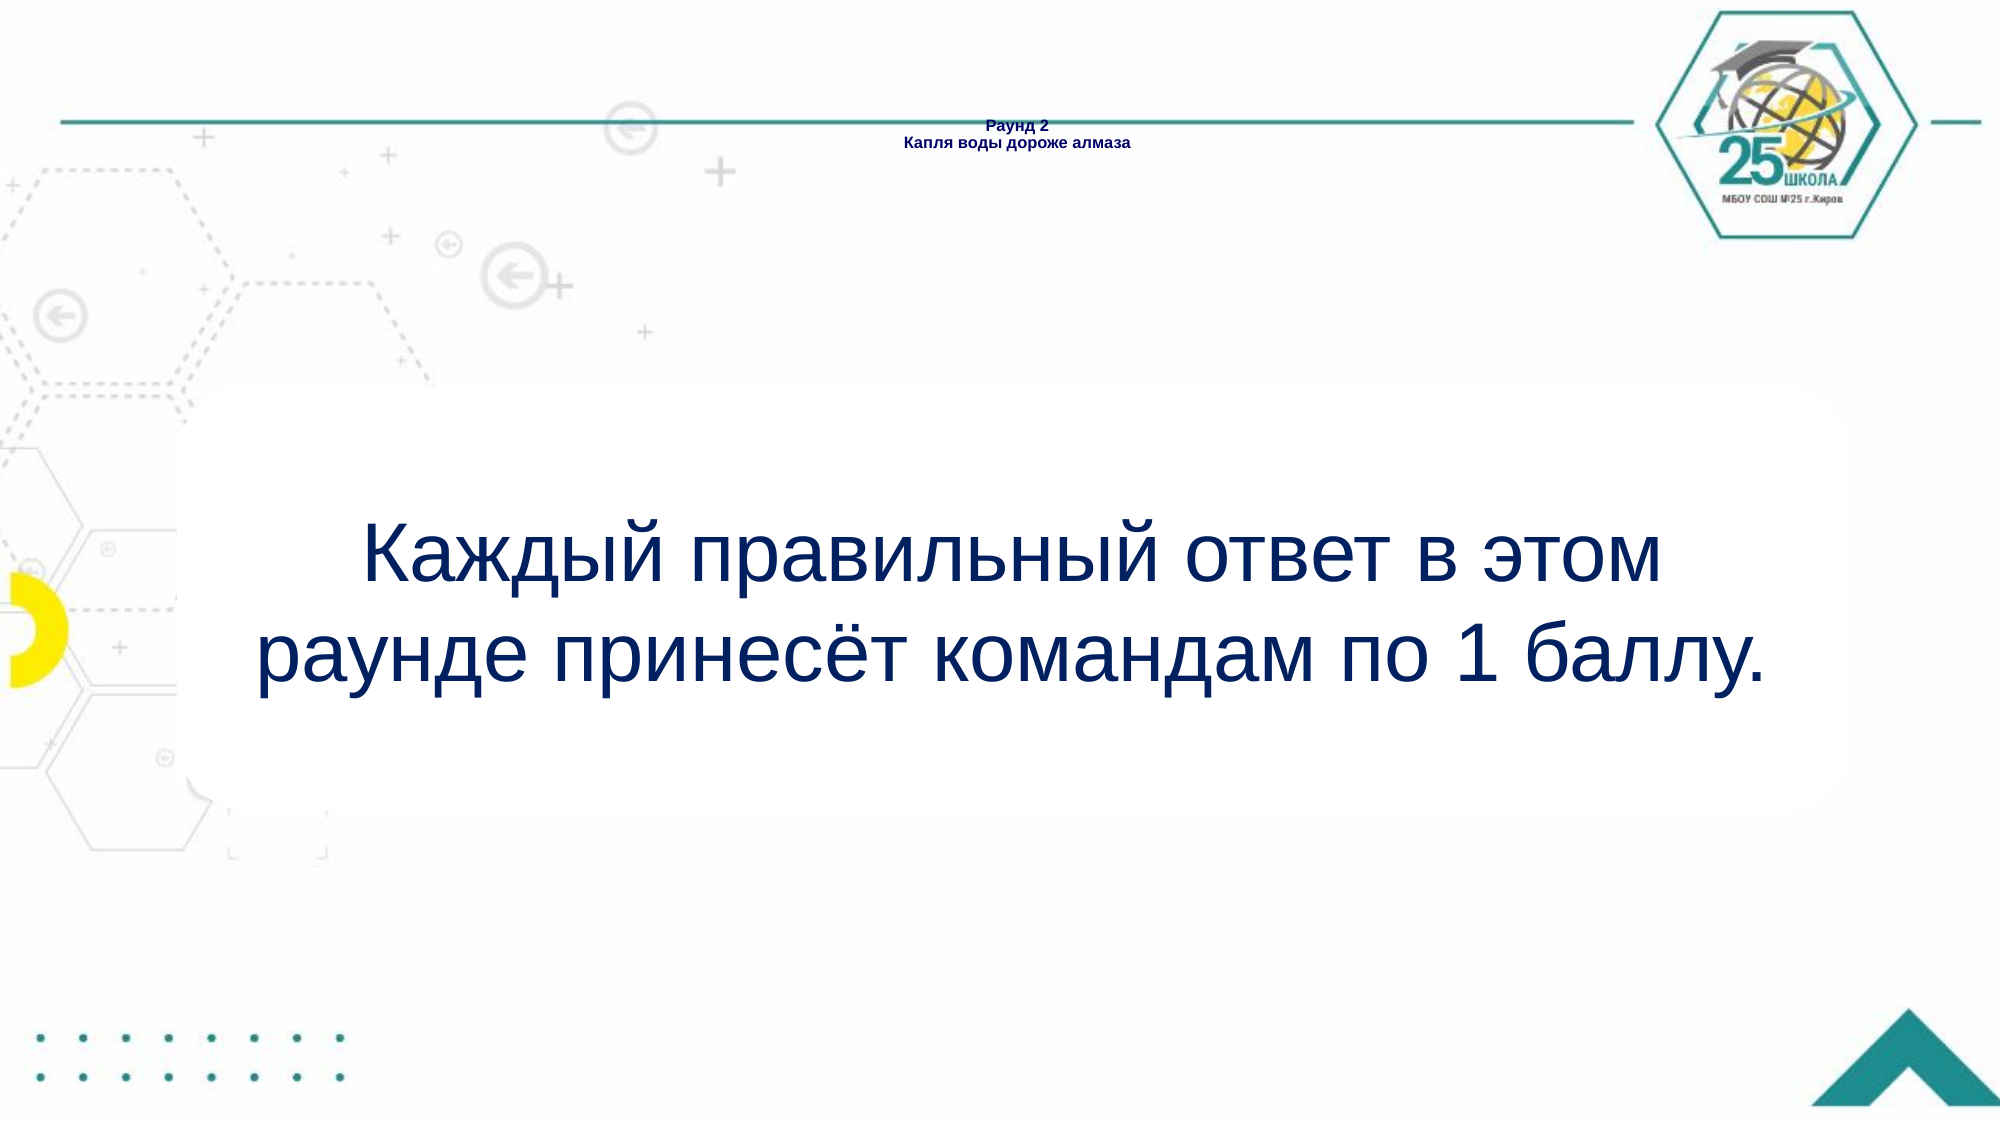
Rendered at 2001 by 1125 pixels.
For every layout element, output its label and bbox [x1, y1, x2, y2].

list [0, 0, 2000, 1125]
